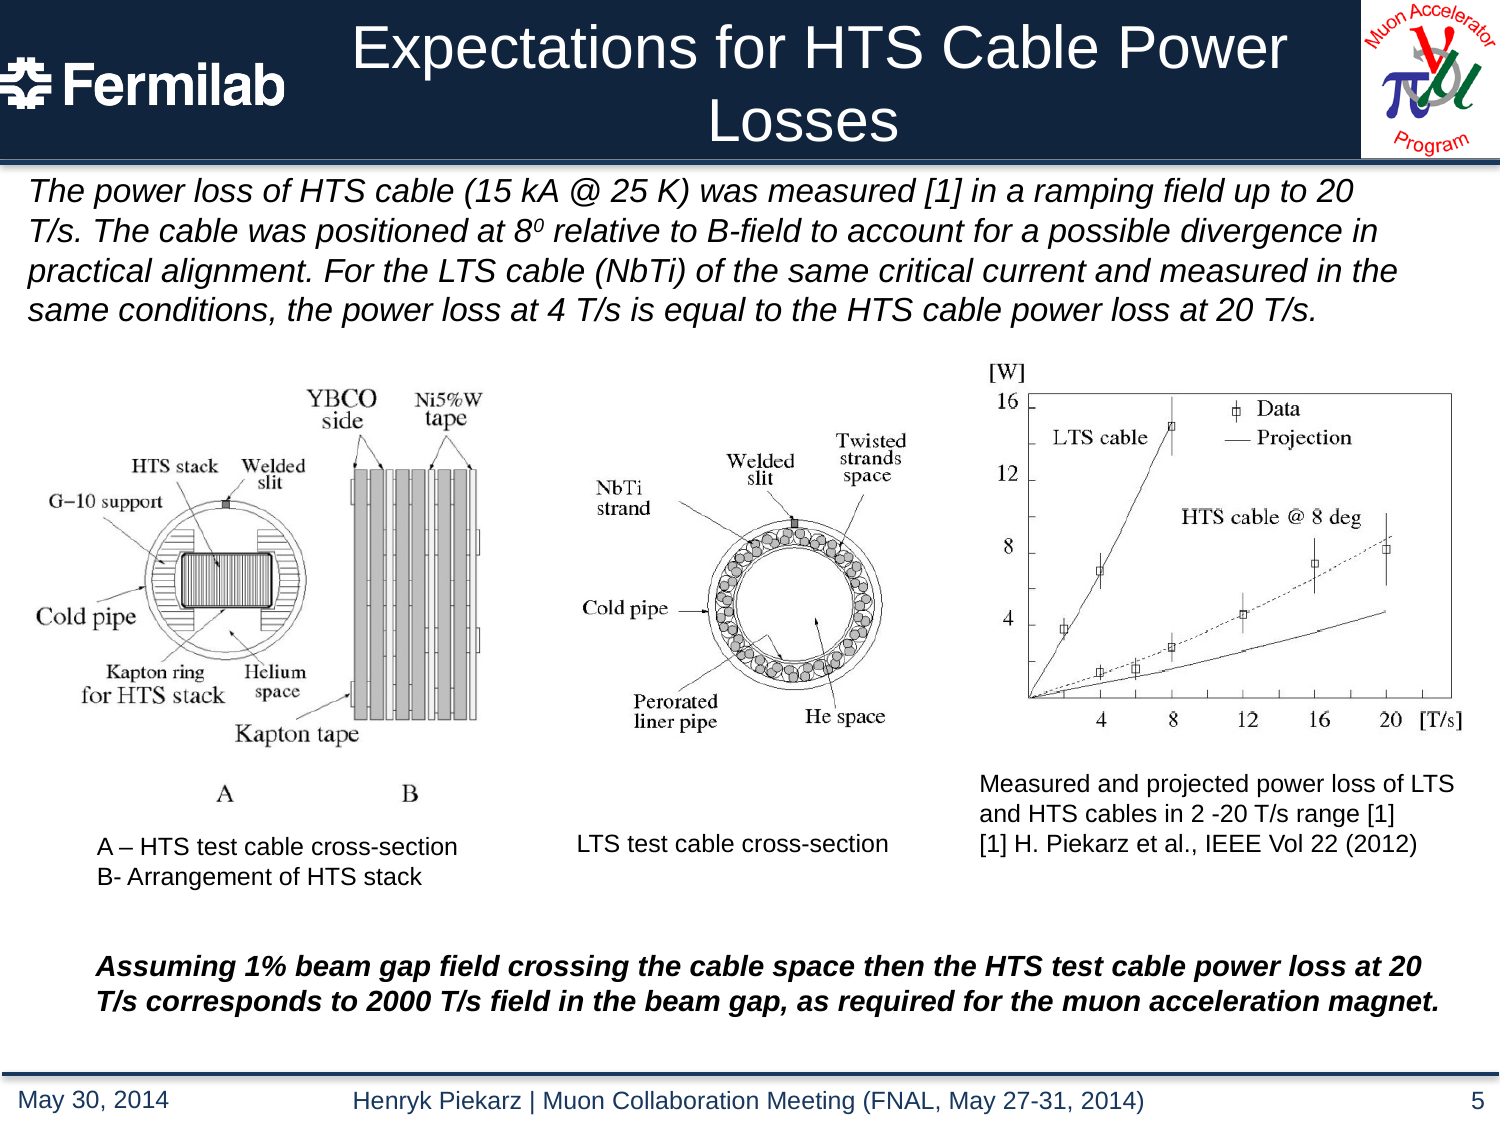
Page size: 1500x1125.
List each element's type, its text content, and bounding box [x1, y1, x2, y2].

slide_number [2, 1075, 284, 1123]
picture [558, 418, 907, 753]
picture [963, 348, 1476, 753]
picture [1360, 0, 1500, 159]
text_box Expectations for HTS Cable Power Losses [284, 0, 1357, 162]
text_box Measured and projected power loss of LTS and HTS cables in 2 -20 T/s range [1] [1] H. Piekarz et al., IEEE Vol 22 (2012) [964, 759, 1478, 865]
picture [12, 378, 503, 824]
text_box LTS test cable cross-section [561, 820, 905, 866]
footer Henryk Piekarz | Muon Collaboration Meeting (FNAL, May 27-31, 2014) [284, 1074, 1216, 1125]
text_box A – HTS test cable cross-section B- Arrangement of HTS stack [82, 830, 474, 898]
slide_number 5 [1216, 1074, 1500, 1125]
text_box The power loss of HTS cable (15 kA @ 25 K) was measured [1] in a ramping field up to 20 T/s. The cable was positioned at 80 relative to B-field to account for a possible divergence in practical alignment. For the LTS cable (NbTi) of the same critical current and measured in the same conditions, the power loss at 4 T/s is equal to the HTS cable power loss at 20 T/s. [13, 161, 1425, 336]
text_box Assuming 1% beam gap field crossing the cable space then the HTS test cable power loss at 20 T/s corresponds to 2000 T/s field in the beam gap, as required for the muon acceleration magnet. [80, 940, 1458, 1025]
